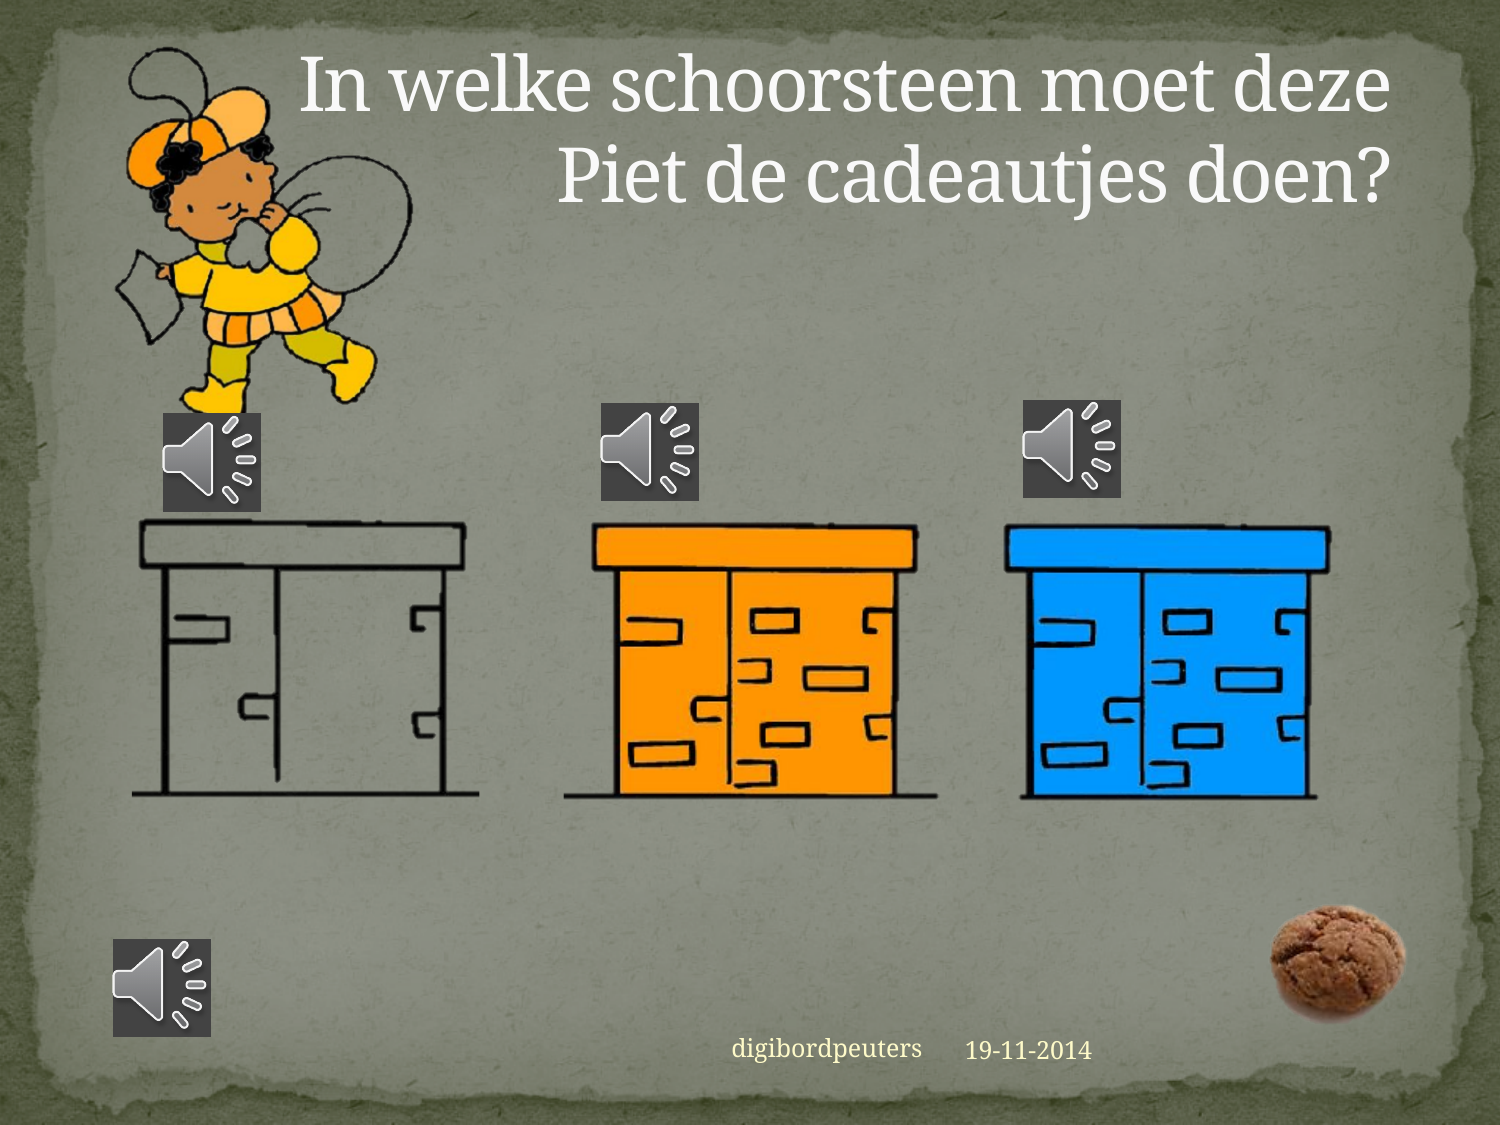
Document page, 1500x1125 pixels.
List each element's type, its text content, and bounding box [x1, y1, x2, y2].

footer digibordpeuters [350, 1017, 938, 1081]
picture [1222, 881, 1445, 1047]
picture [563, 403, 946, 816]
picture [986, 502, 1364, 816]
picture [112, 938, 212, 1037]
picture [1022, 399, 1121, 498]
title In welke schoorsteen moet deze Piet de cadeautjes doen? [74, 24, 1425, 225]
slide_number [950, 1017, 1375, 1081]
picture [131, 514, 480, 804]
picture [112, 42, 422, 512]
